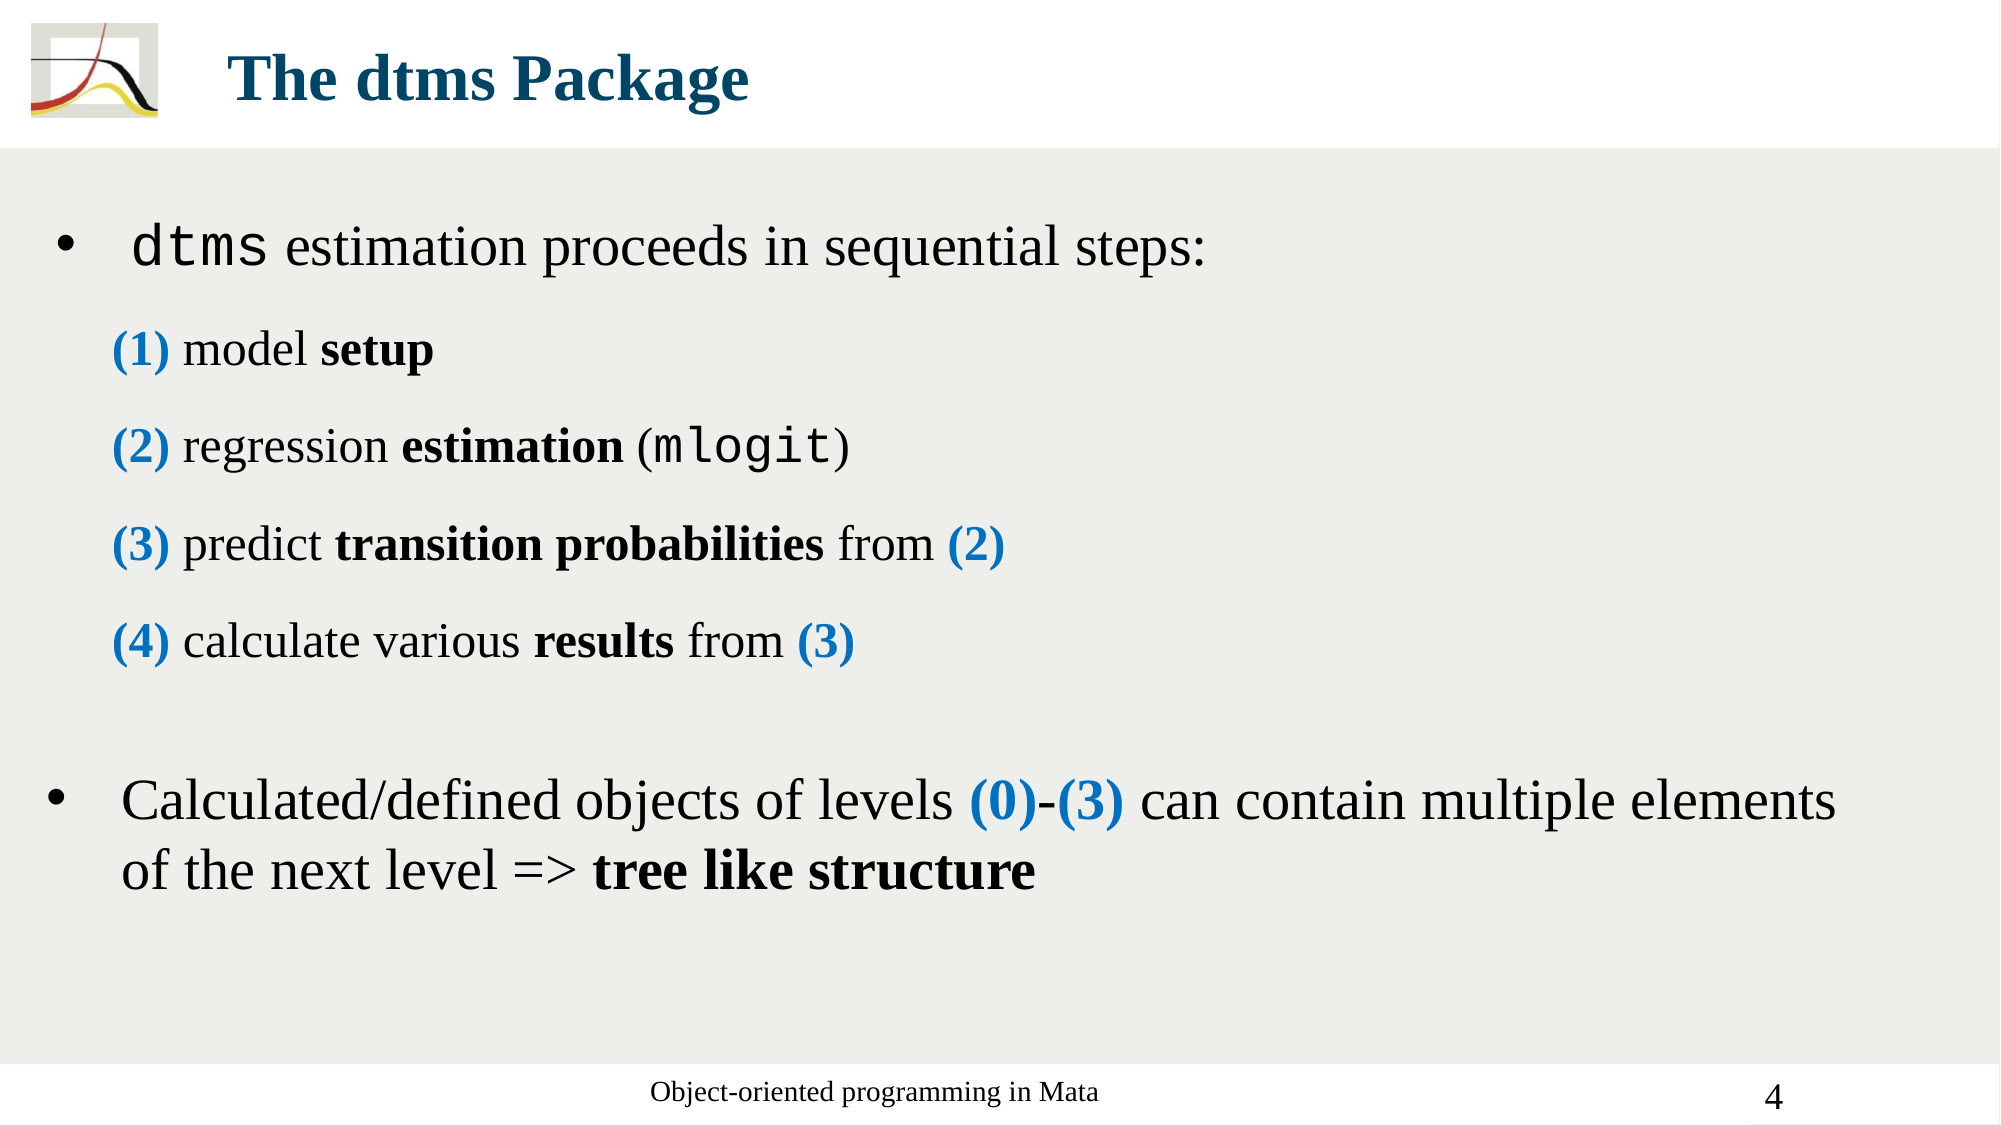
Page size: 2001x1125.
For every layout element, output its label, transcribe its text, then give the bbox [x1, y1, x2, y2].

title The dtms Package [212, 0, 1898, 148]
footer Object-oriented programming in Mata [0, 1064, 1750, 1125]
list dtms estimation proceeds in sequential steps: (1) model setup (2) regression estimation (mlogit) (3) predict transition probabilities from (2) (4) calculate various results from (3) Calculated/defined objects of levels (0)-(3) can contain multiple elements of the next level => tree like structure [31, 200, 1898, 979]
picture [31, 23, 158, 118]
